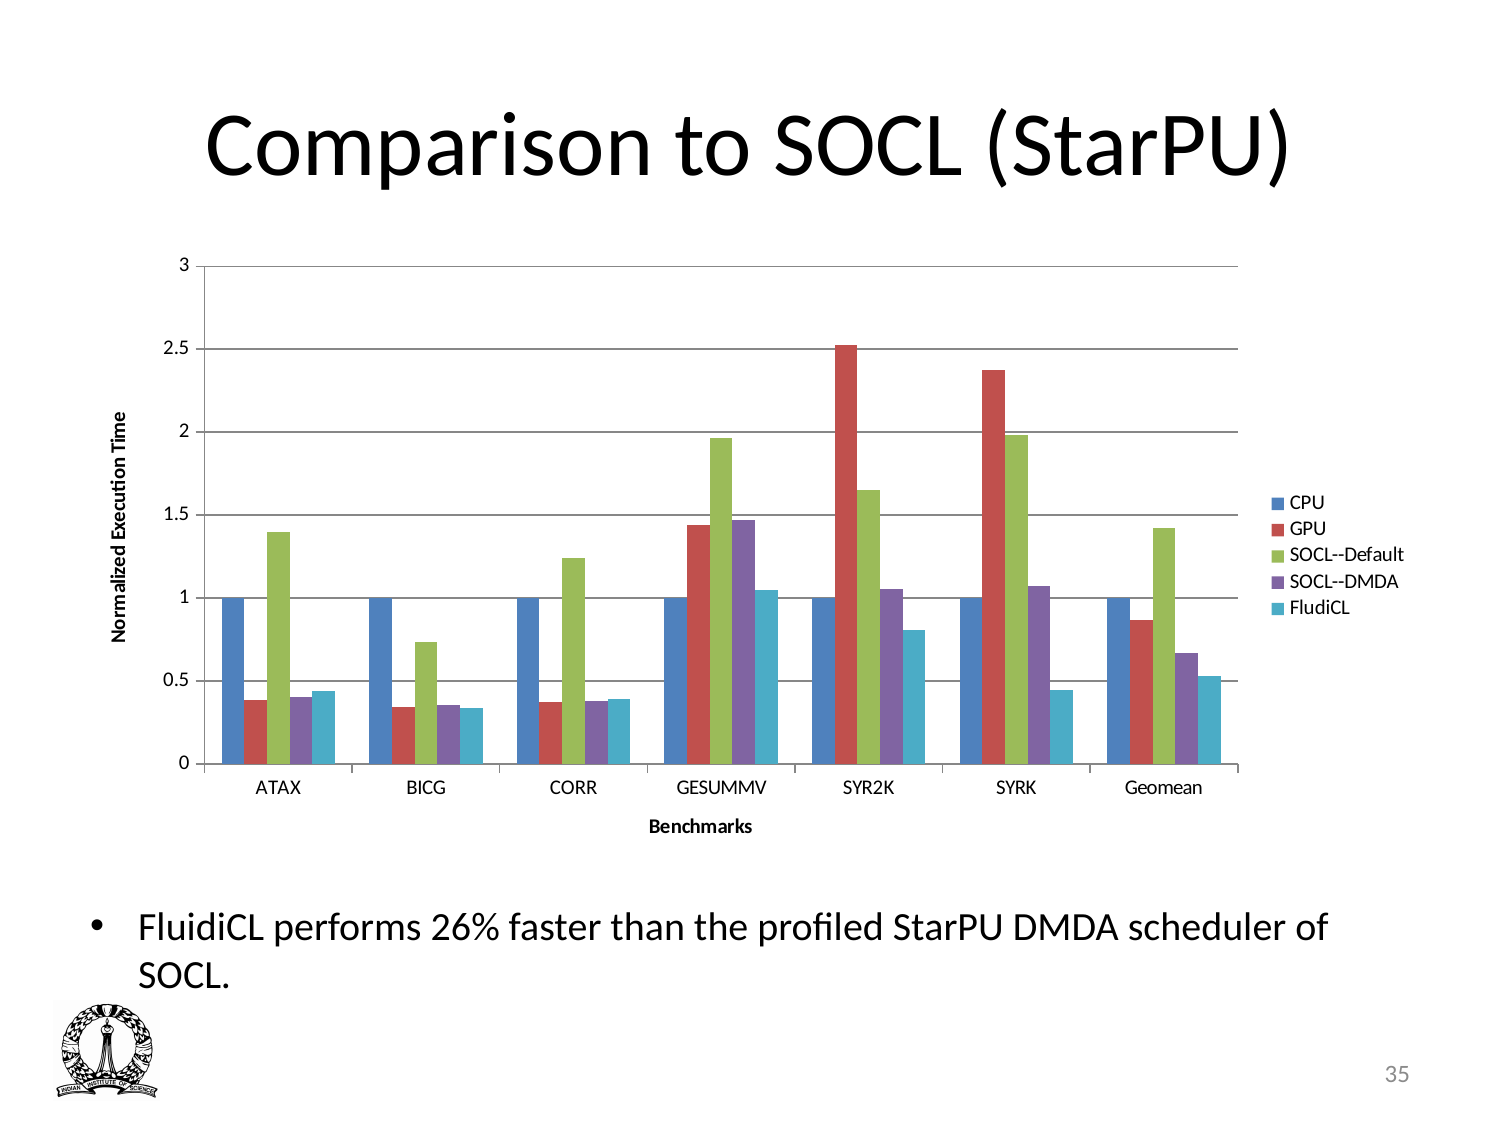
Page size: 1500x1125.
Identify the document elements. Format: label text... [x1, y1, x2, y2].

picture [53, 1000, 160, 1101]
title Comparison to SOCL (StarPU) [75, 45, 1425, 233]
chart [76, 243, 1424, 870]
list FluidiCL performs 26% faster than the profiled StarPU DMDA scheduler of SOCL. [75, 893, 1425, 1005]
slide_number 35 [1074, 1042, 1425, 1103]
